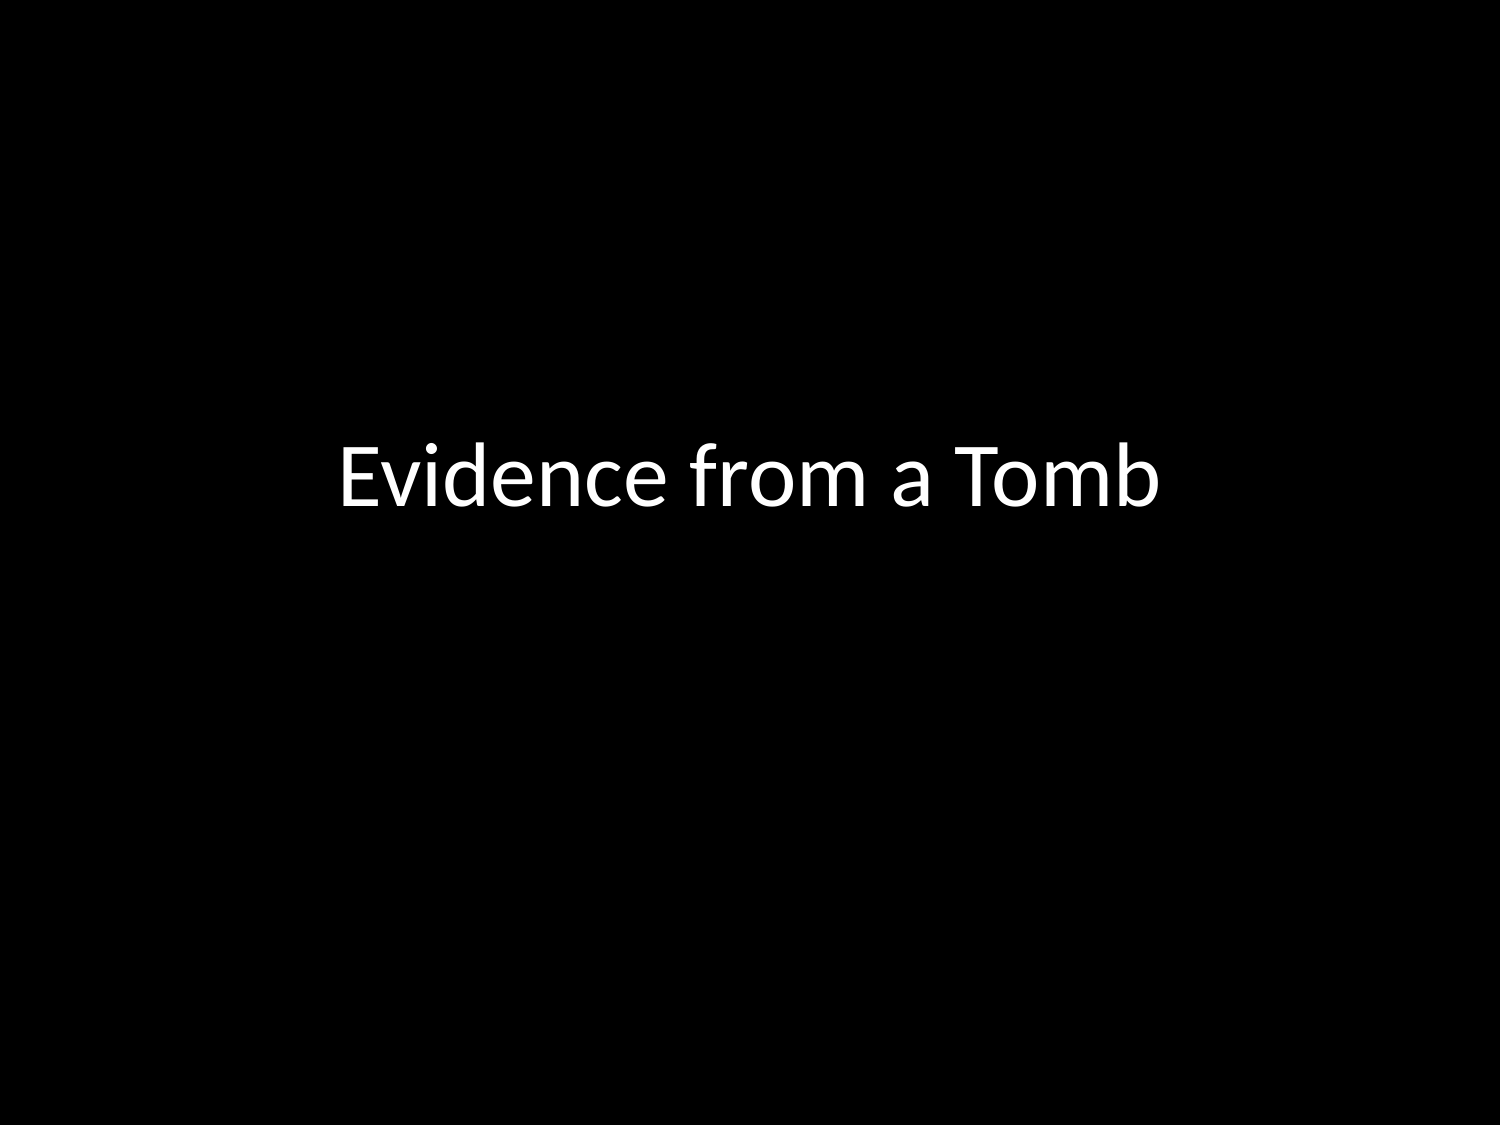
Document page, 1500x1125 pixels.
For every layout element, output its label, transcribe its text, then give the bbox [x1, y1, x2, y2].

title Evidence from a Tomb [112, 349, 1388, 591]
